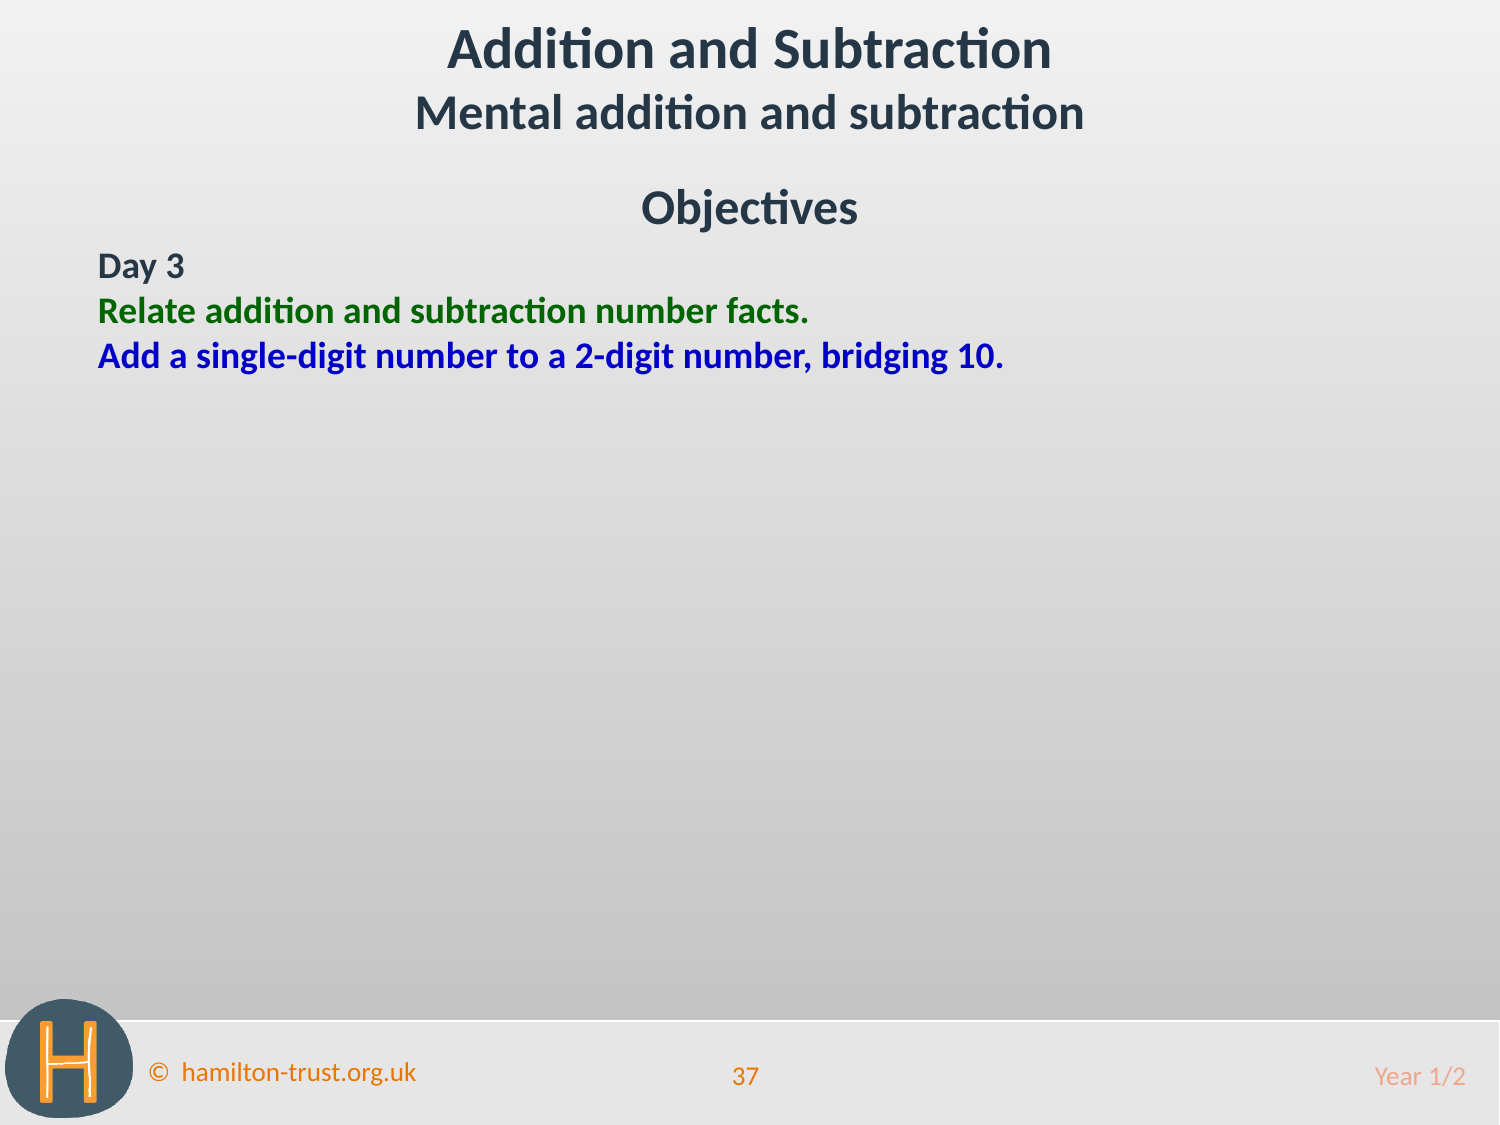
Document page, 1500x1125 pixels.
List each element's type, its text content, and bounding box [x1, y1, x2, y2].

footer Year 1/2 [975, 1044, 1482, 1105]
picture [5, 999, 133, 1118]
text_box Objectives Day 3 Relate addition and subtraction number facts. Add a single-digit number to a 2-digit number, bridging 10. [83, 167, 1417, 384]
slide_number 37 [686, 1044, 805, 1105]
text_box Addition and Subtraction Mental addition and subtraction [19, 2, 1481, 148]
